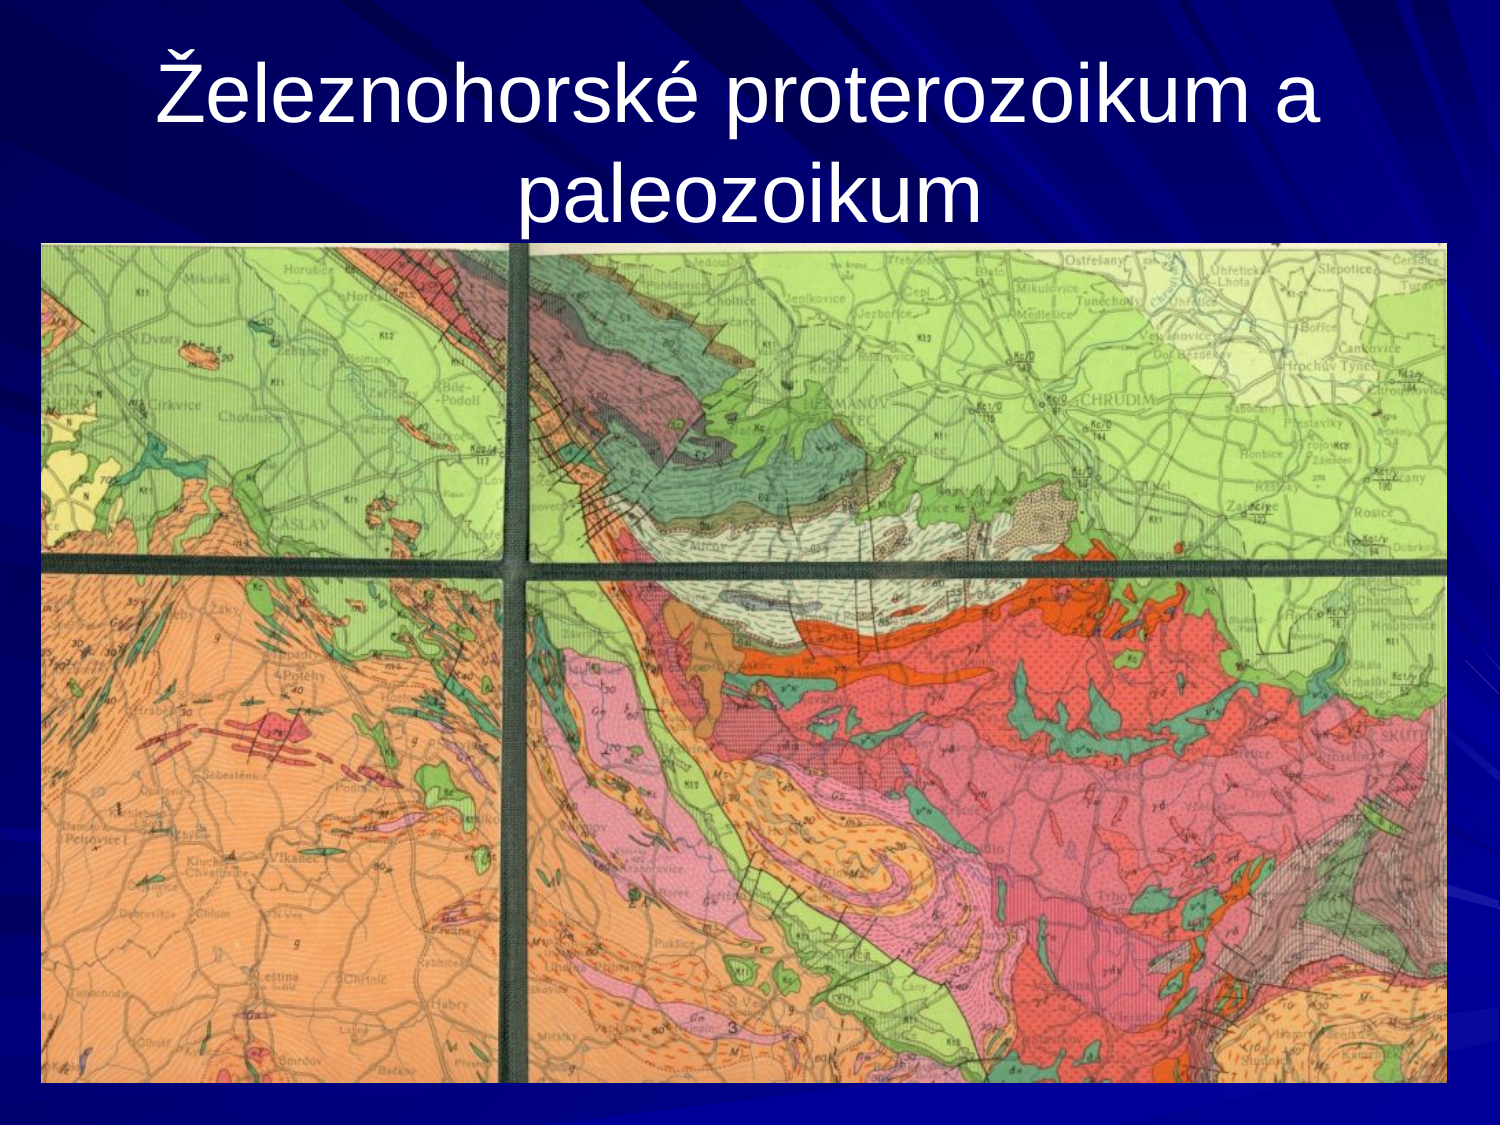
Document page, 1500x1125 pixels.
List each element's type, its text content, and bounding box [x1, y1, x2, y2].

picture [40, 243, 1448, 1083]
title Železnohorské proterozoikum a paleozoikum [74, 45, 1426, 234]
